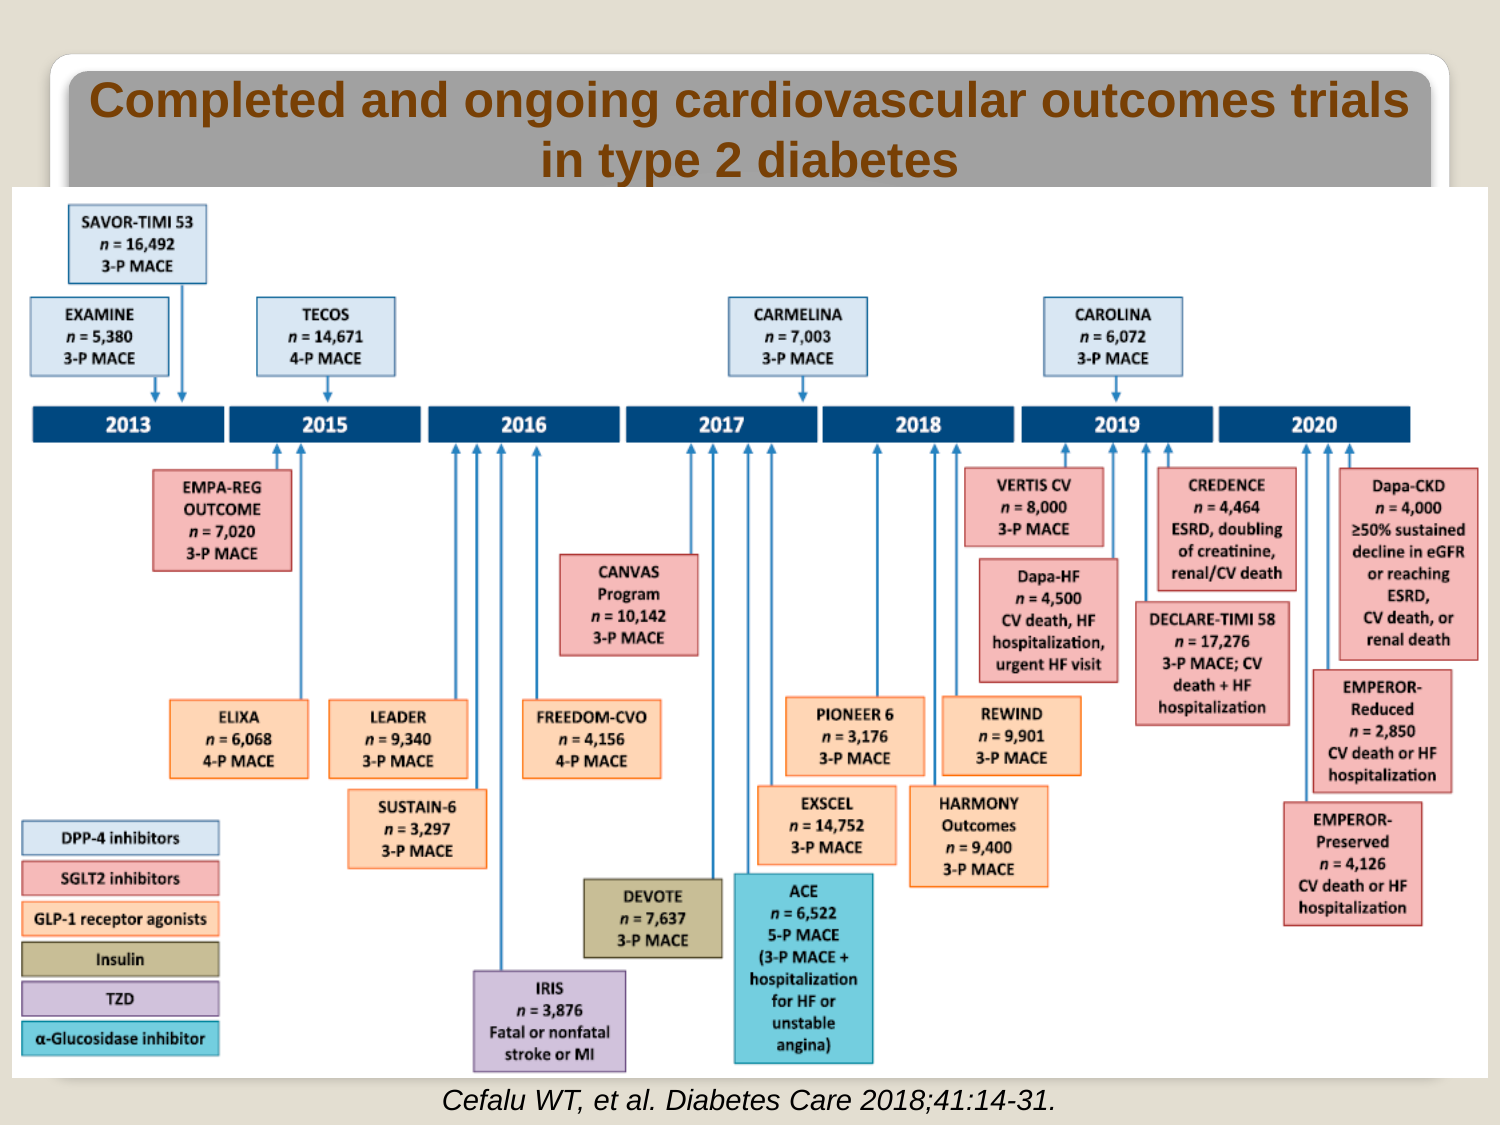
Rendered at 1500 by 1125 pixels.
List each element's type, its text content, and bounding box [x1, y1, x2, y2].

text_box Cefalu WT, et al. Diabetes Care 2018;41:14-31. [0, 1073, 1500, 1124]
title Completed and ongoing cardiovascular outcomes trials in type 2 diabetes [62, 57, 1438, 186]
picture [12, 187, 1488, 1078]
